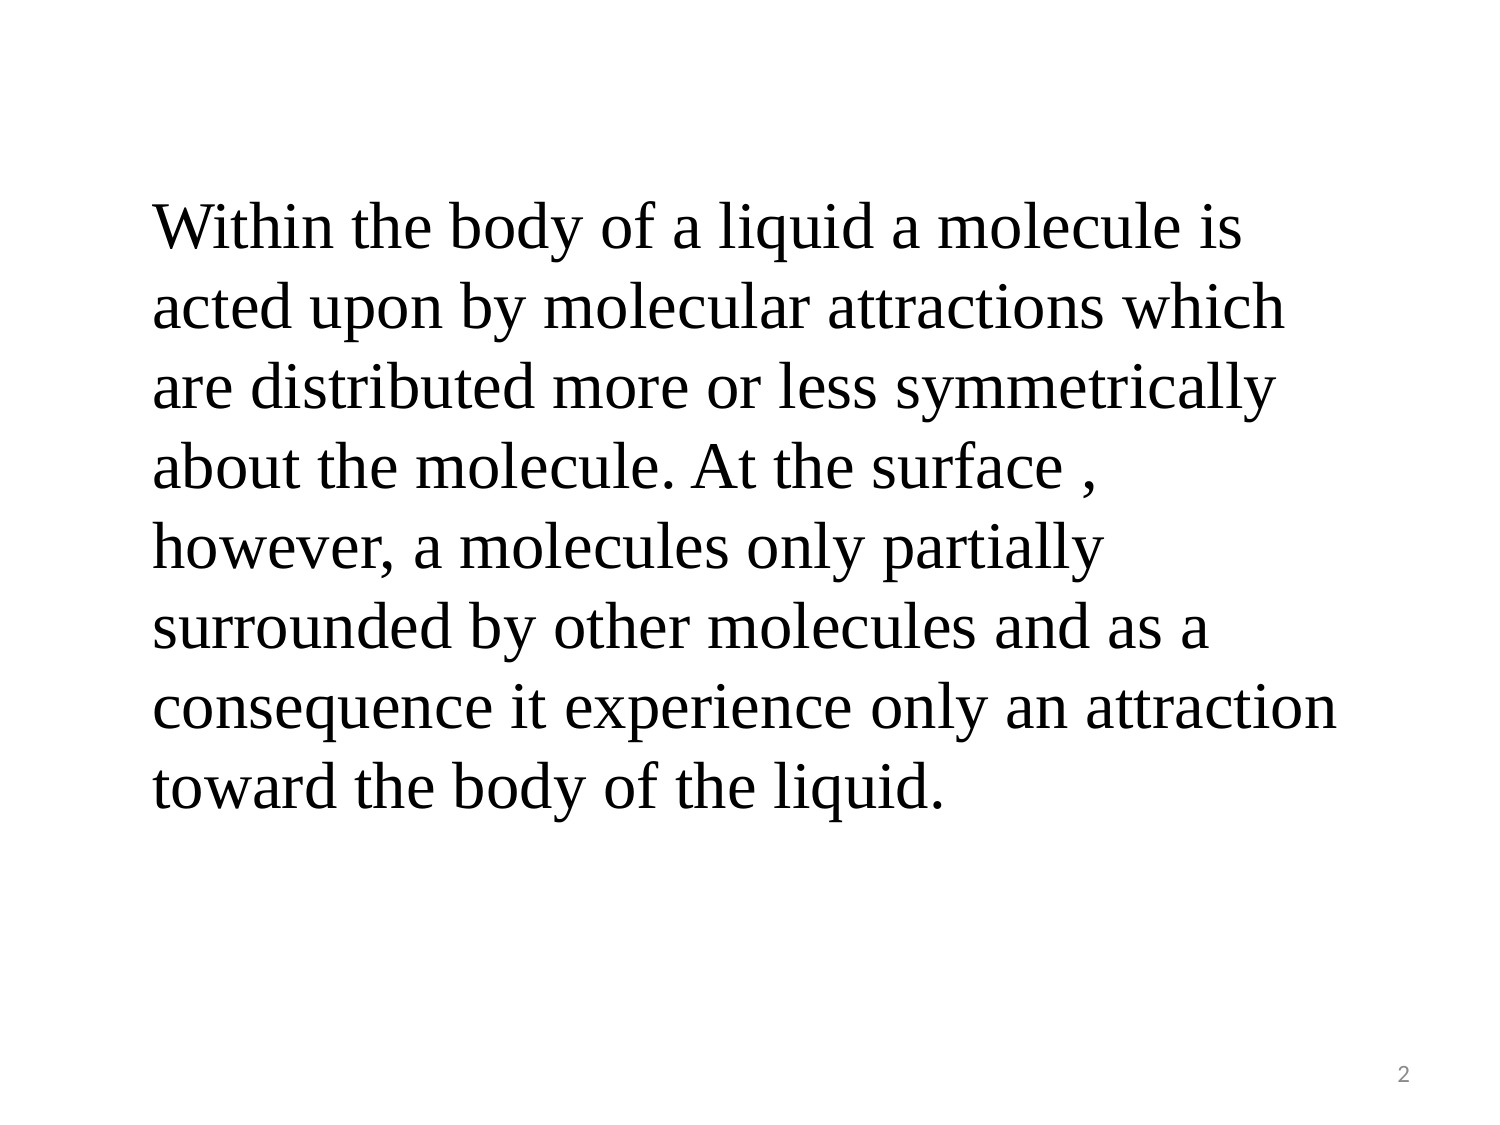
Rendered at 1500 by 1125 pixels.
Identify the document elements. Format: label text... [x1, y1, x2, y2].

text_box Within the body of a liquid a molecule is acted upon by molecular attractions which are distributed more or less symmetrically about the molecule. At the surface , however, a molecules only partially surrounded by other molecules and as a consequence it experience only an attraction toward the body of the liquid. [137, 174, 1375, 910]
slide_number 2 [1074, 1042, 1425, 1103]
